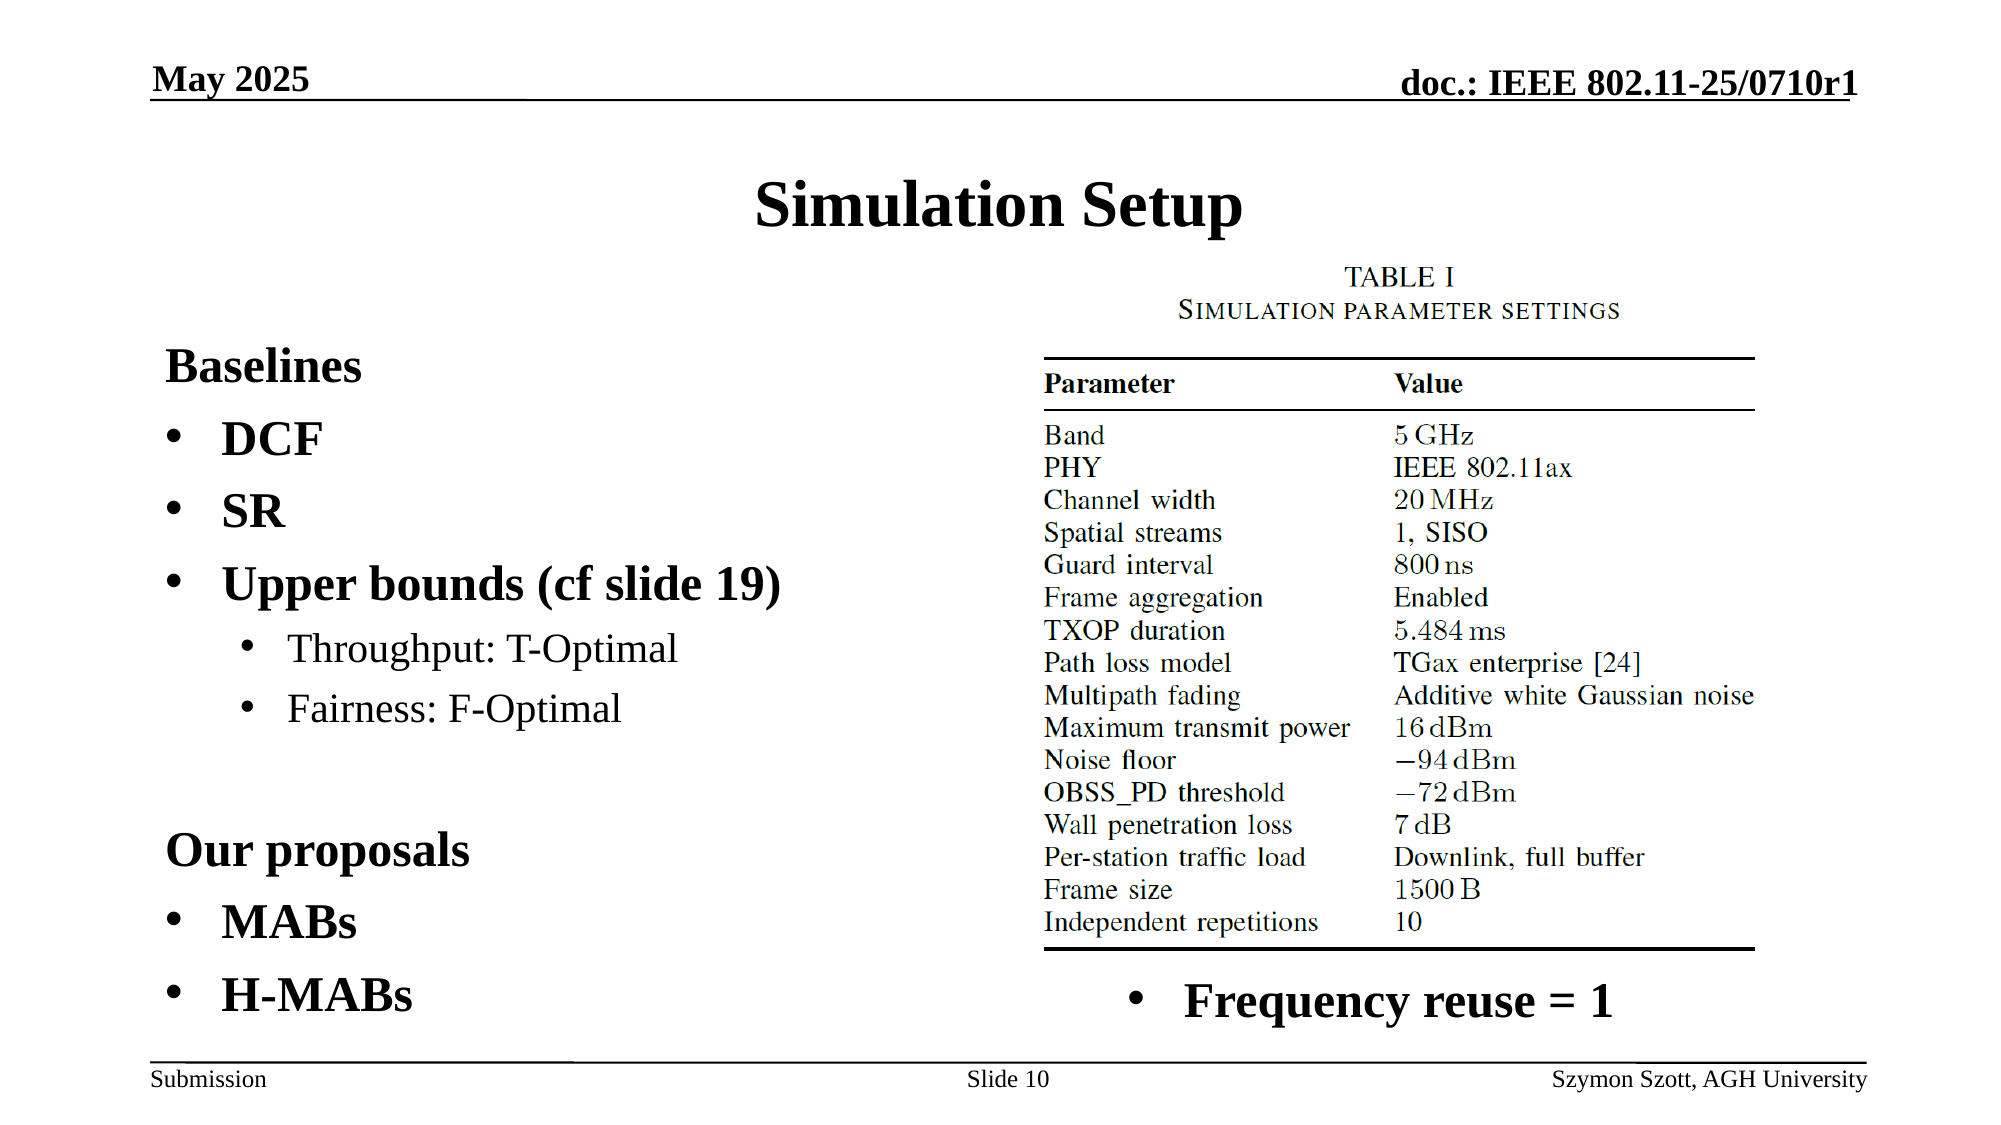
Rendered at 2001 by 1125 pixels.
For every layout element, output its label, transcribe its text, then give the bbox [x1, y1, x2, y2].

list Baselines DCF SR Upper bounds (cf slide 19) Throughput: T-Optimal Fairness: F-Optimal Our proposals MABs H-MABs [149, 324, 1013, 1000]
slide_number Slide 10 [950, 1061, 1067, 1123]
footer Szymon Szott, AGH University [1171, 1061, 1869, 1093]
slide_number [152, 54, 563, 100]
text_box Frequency reuse = 1 [1112, 969, 1638, 1020]
picture [1015, 249, 1802, 960]
title Simulation Setup [149, 112, 1850, 288]
